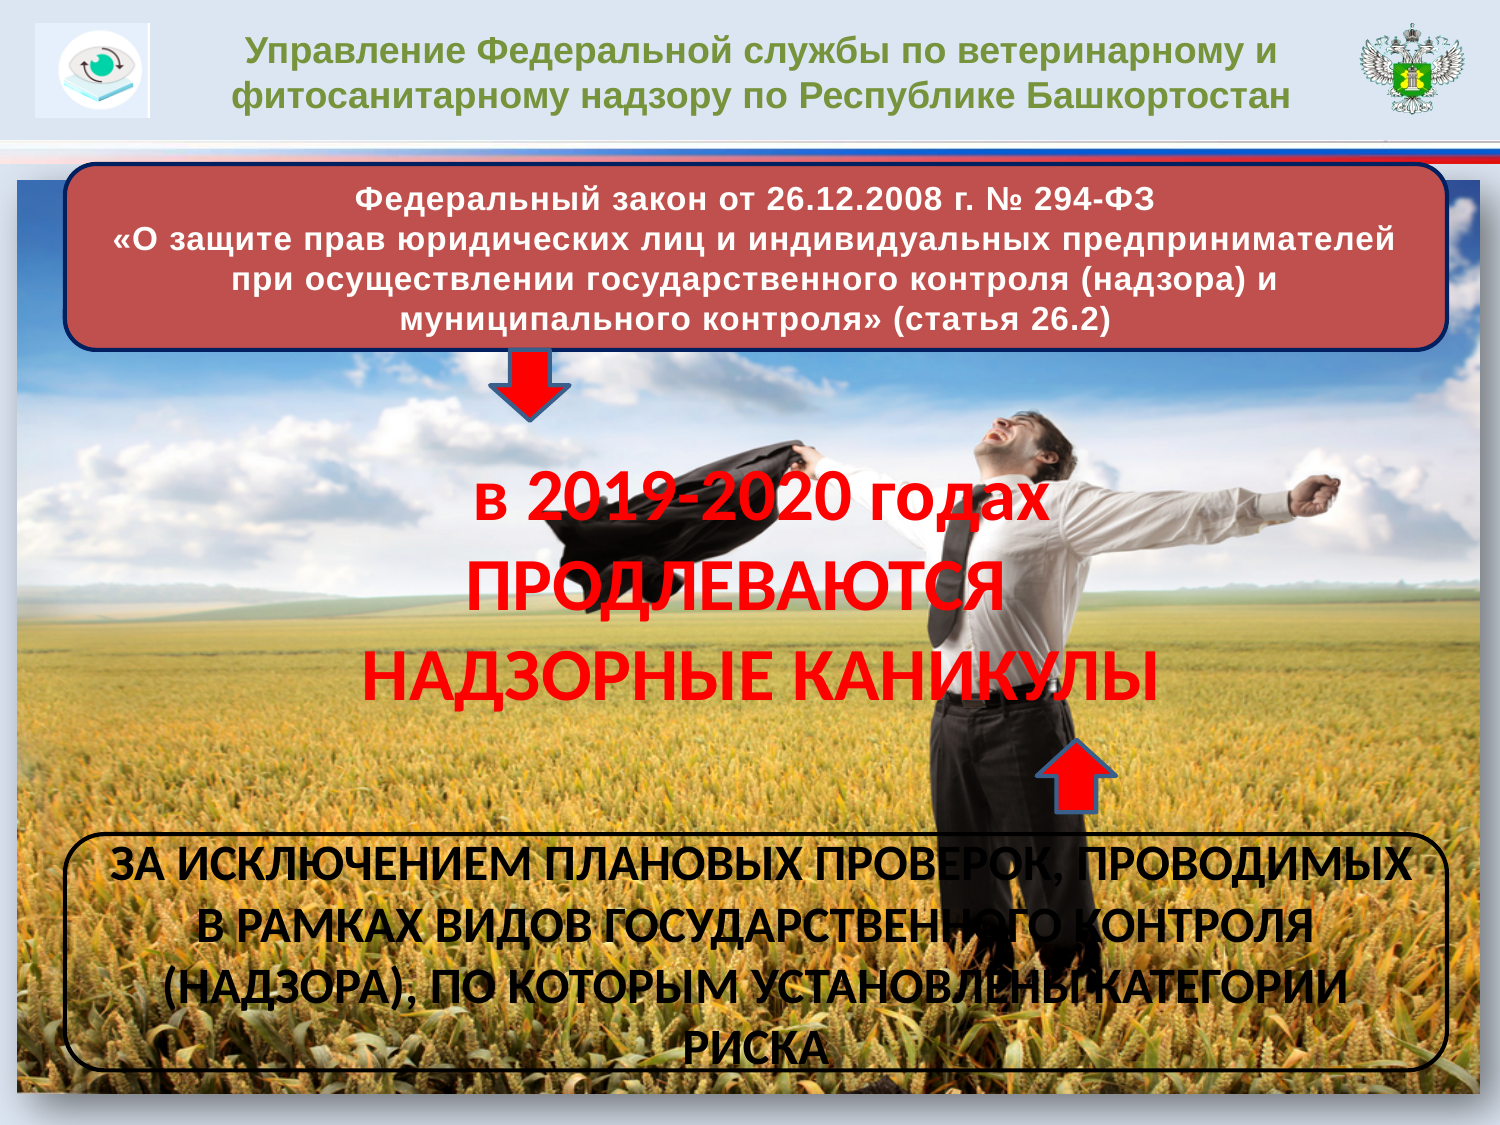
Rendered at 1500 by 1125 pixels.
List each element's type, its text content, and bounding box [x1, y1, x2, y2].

picture [34, 23, 150, 118]
text_box Федеральный закон от 26.12.2008 г. № 294-ФЗ «О защите прав юридических лиц и индивидуальных предпринимателей при осуществлении государственного контроля (надзора) и муниципального контроля» (статья 26.2) [67, 174, 1445, 178]
picture [0, 140, 1500, 165]
picture [1359, 23, 1466, 115]
text_box Управление Федеральной службы по ветеринарному и фитосанитарному надзору по Республике Башкортостан [93, 19, 1430, 124]
picture [17, 179, 1481, 1094]
